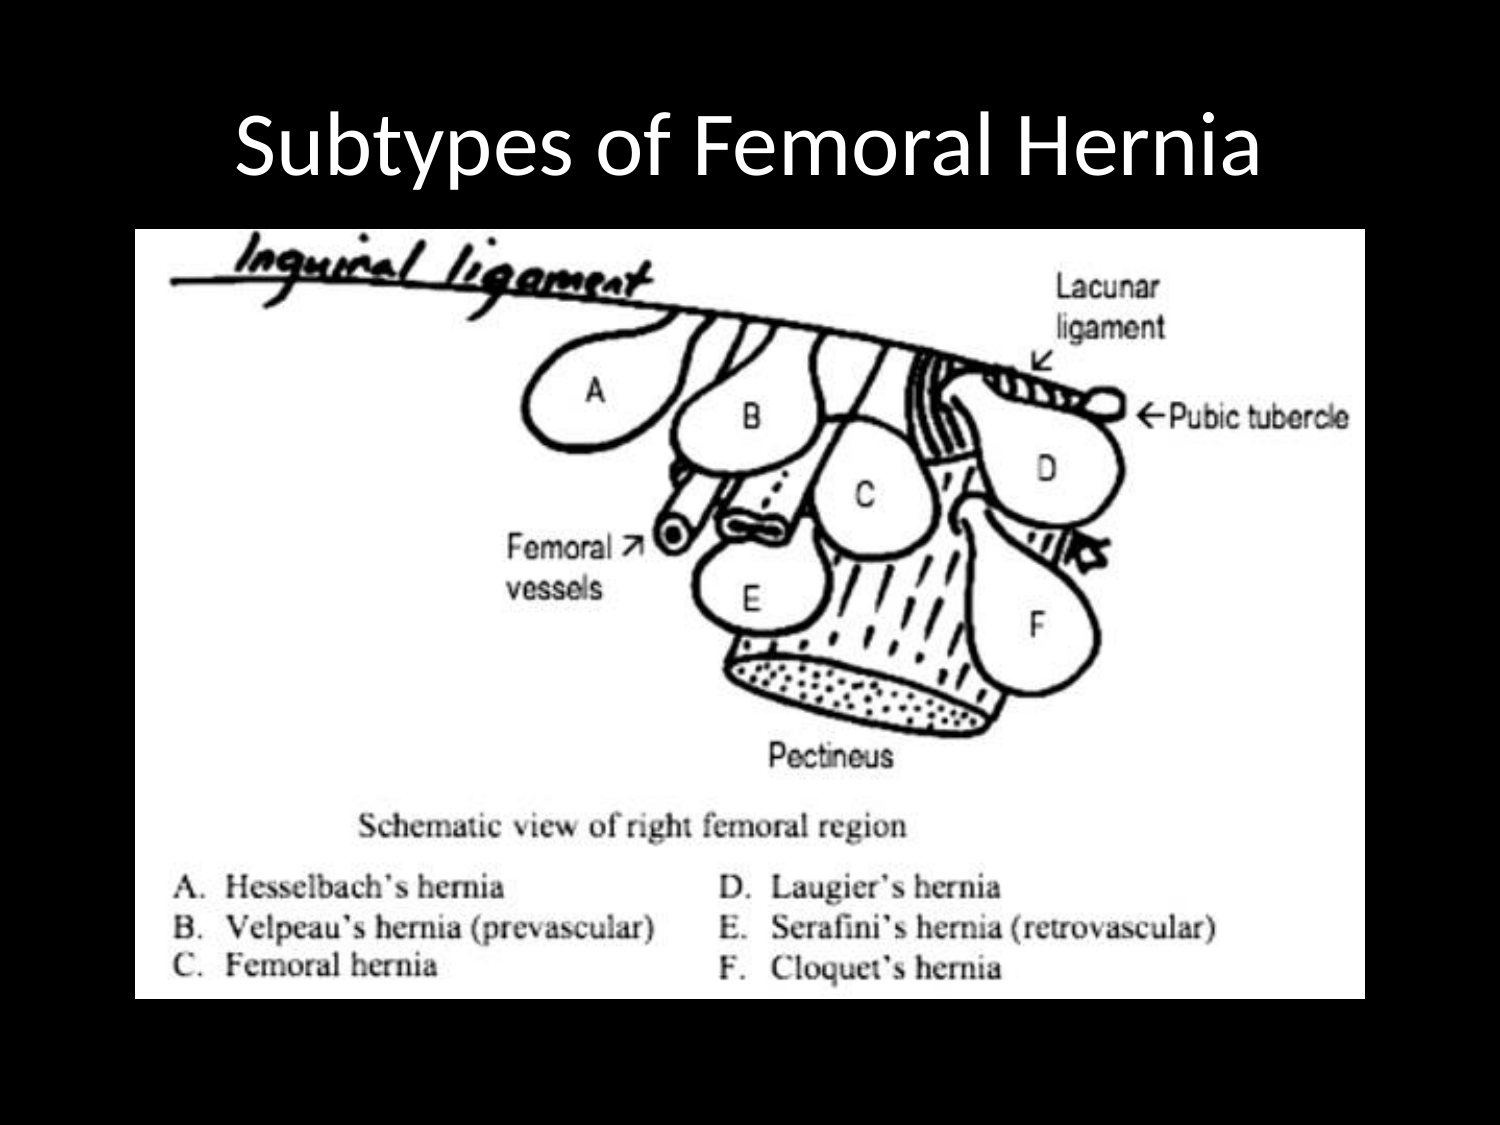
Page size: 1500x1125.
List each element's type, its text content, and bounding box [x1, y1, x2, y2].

title Subtypes of Femoral Hernia [74, 44, 1426, 234]
picture [135, 229, 1365, 999]
